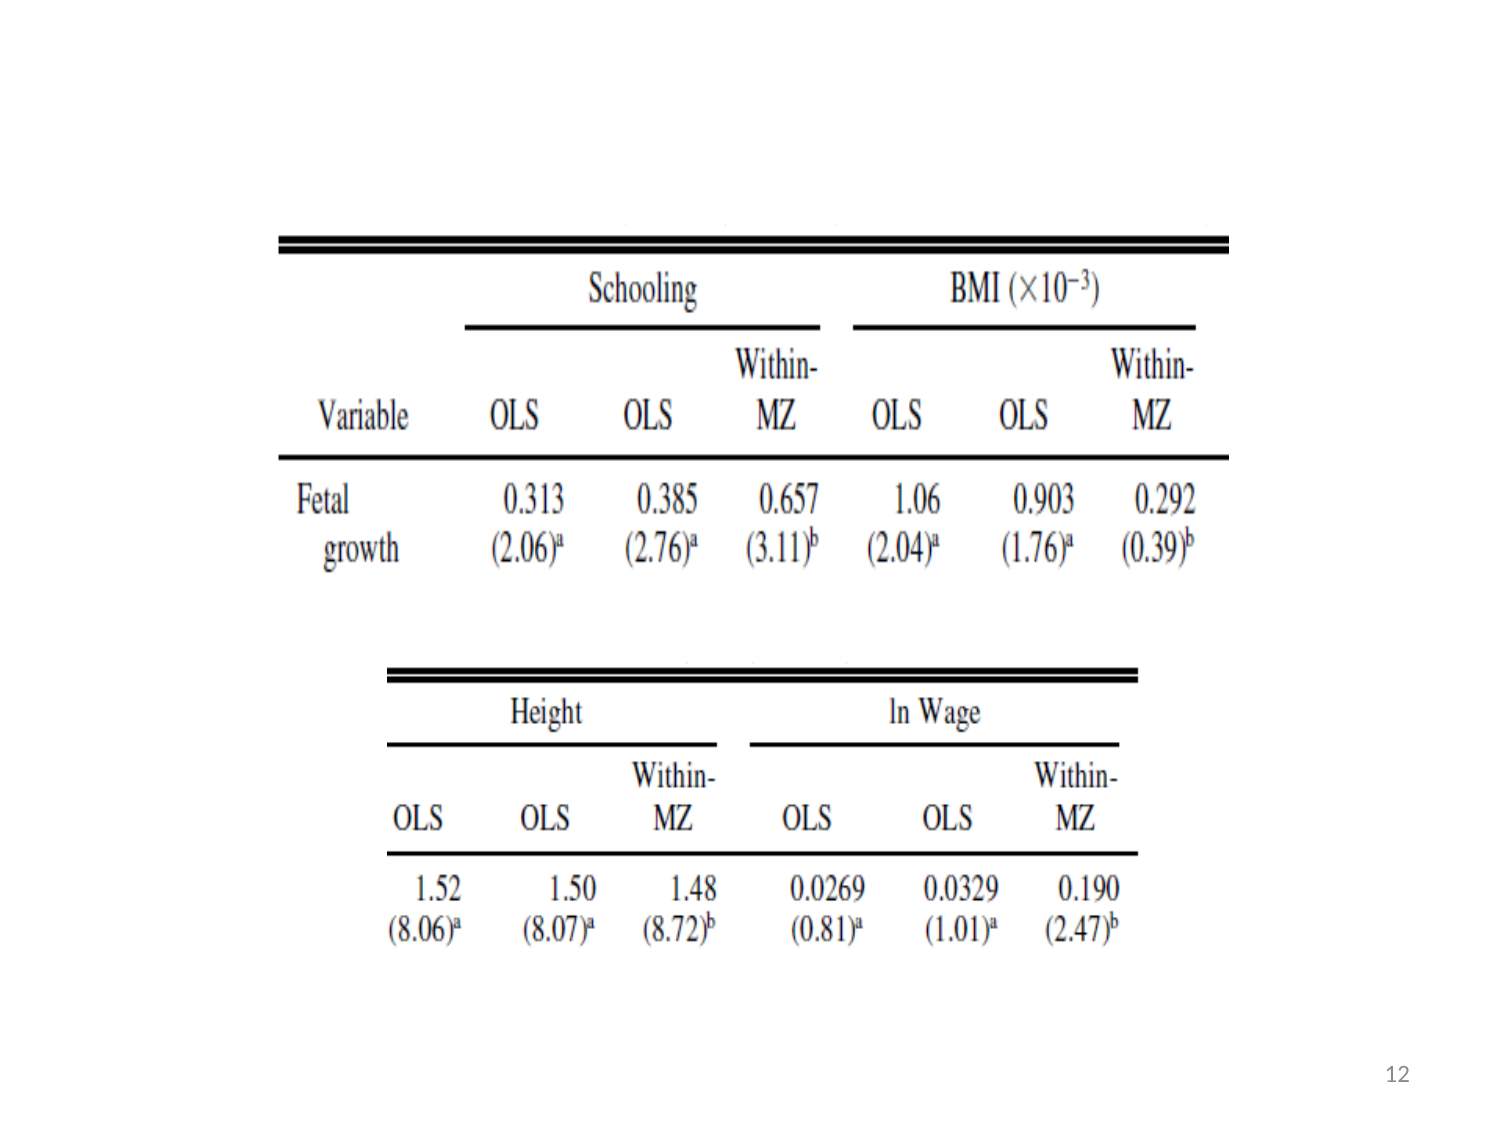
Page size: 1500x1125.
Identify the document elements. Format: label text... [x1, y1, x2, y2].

slide_number 12 [1074, 1042, 1425, 1103]
picture [387, 662, 1143, 963]
picture [271, 224, 1229, 588]
